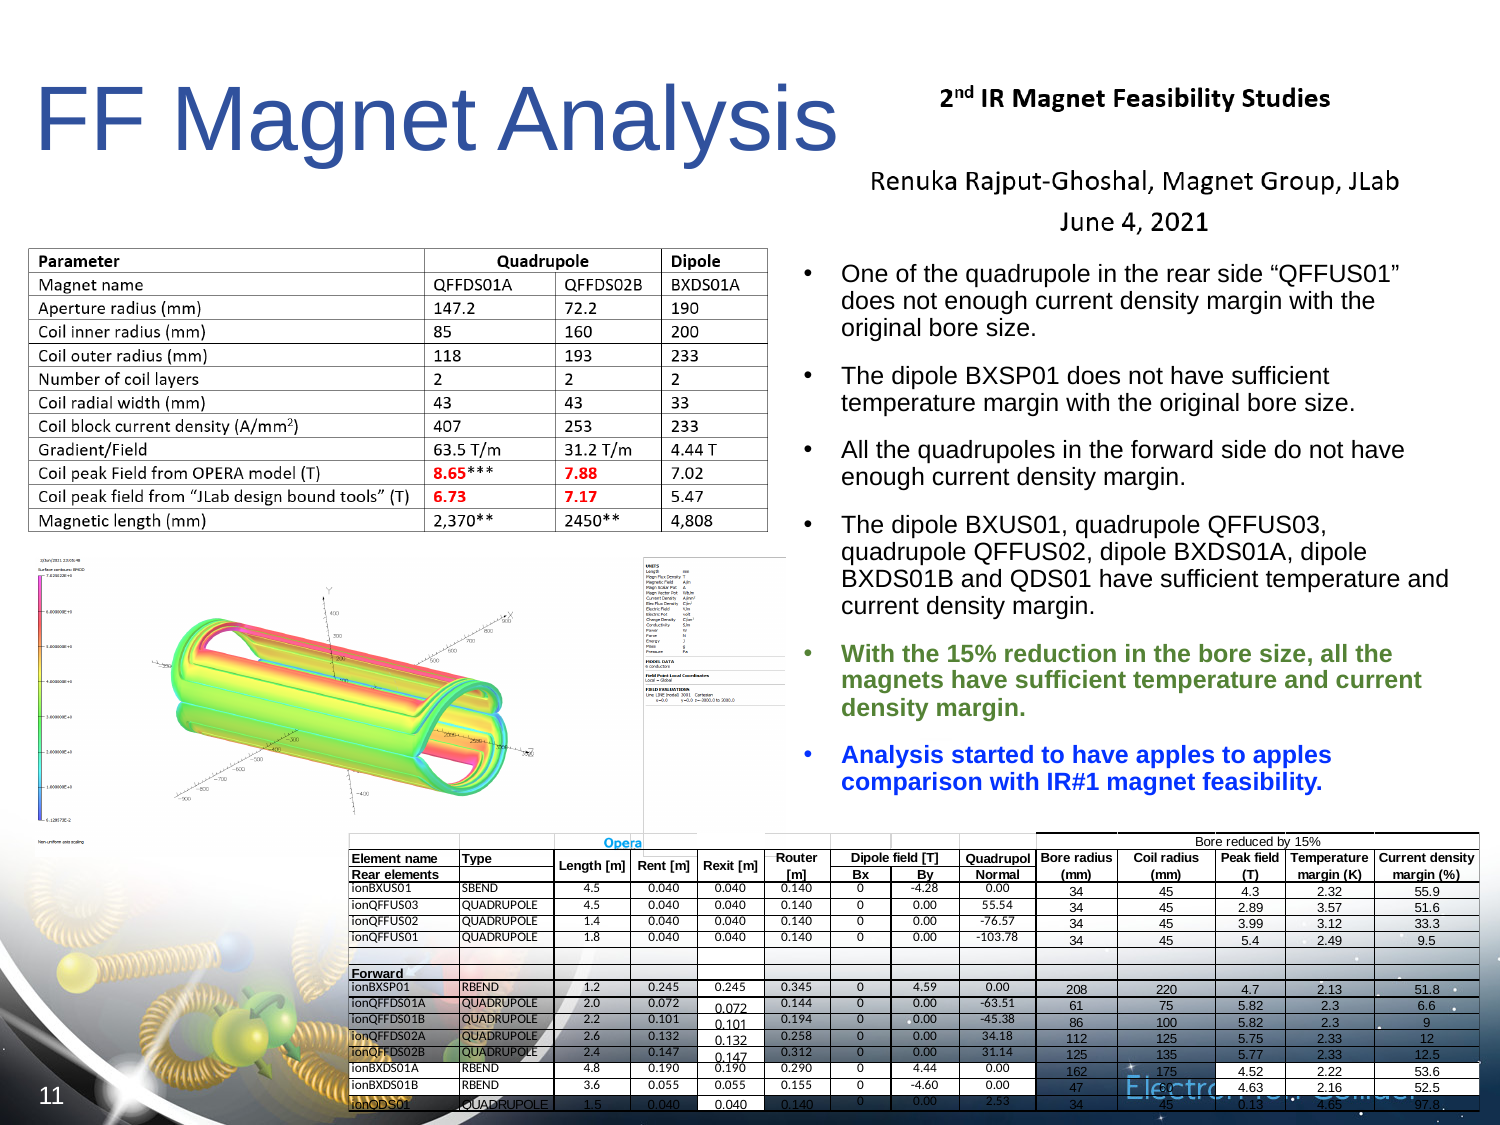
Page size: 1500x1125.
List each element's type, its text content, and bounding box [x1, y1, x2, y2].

picture [0, 0, 1500, 1125]
slide_number 11 [0, 1065, 104, 1125]
list One of the quadrupole in the rear side “QFFUS01” does not enough current density margin with the original bore size. The dipole BXSP01 does not have sufficient temperature margin with the original bore size. All the quadrupoles in the forward side do not have enough current density margin. The dipole BXUS01, quadrupole QFFUS03, quadrupole QFFUS02, dipole BXDS01A, dipole BXDS01B and QDS01 have sufficient temperature and current density margin. With the 15% reduction in the bore size, all the magnets have sufficient temperature and current density margin. Analysis started to have apples to apples comparison with IR#1 magnet feasibility. [788, 253, 1471, 809]
title FF Magnet Analysis [19, 12, 878, 230]
